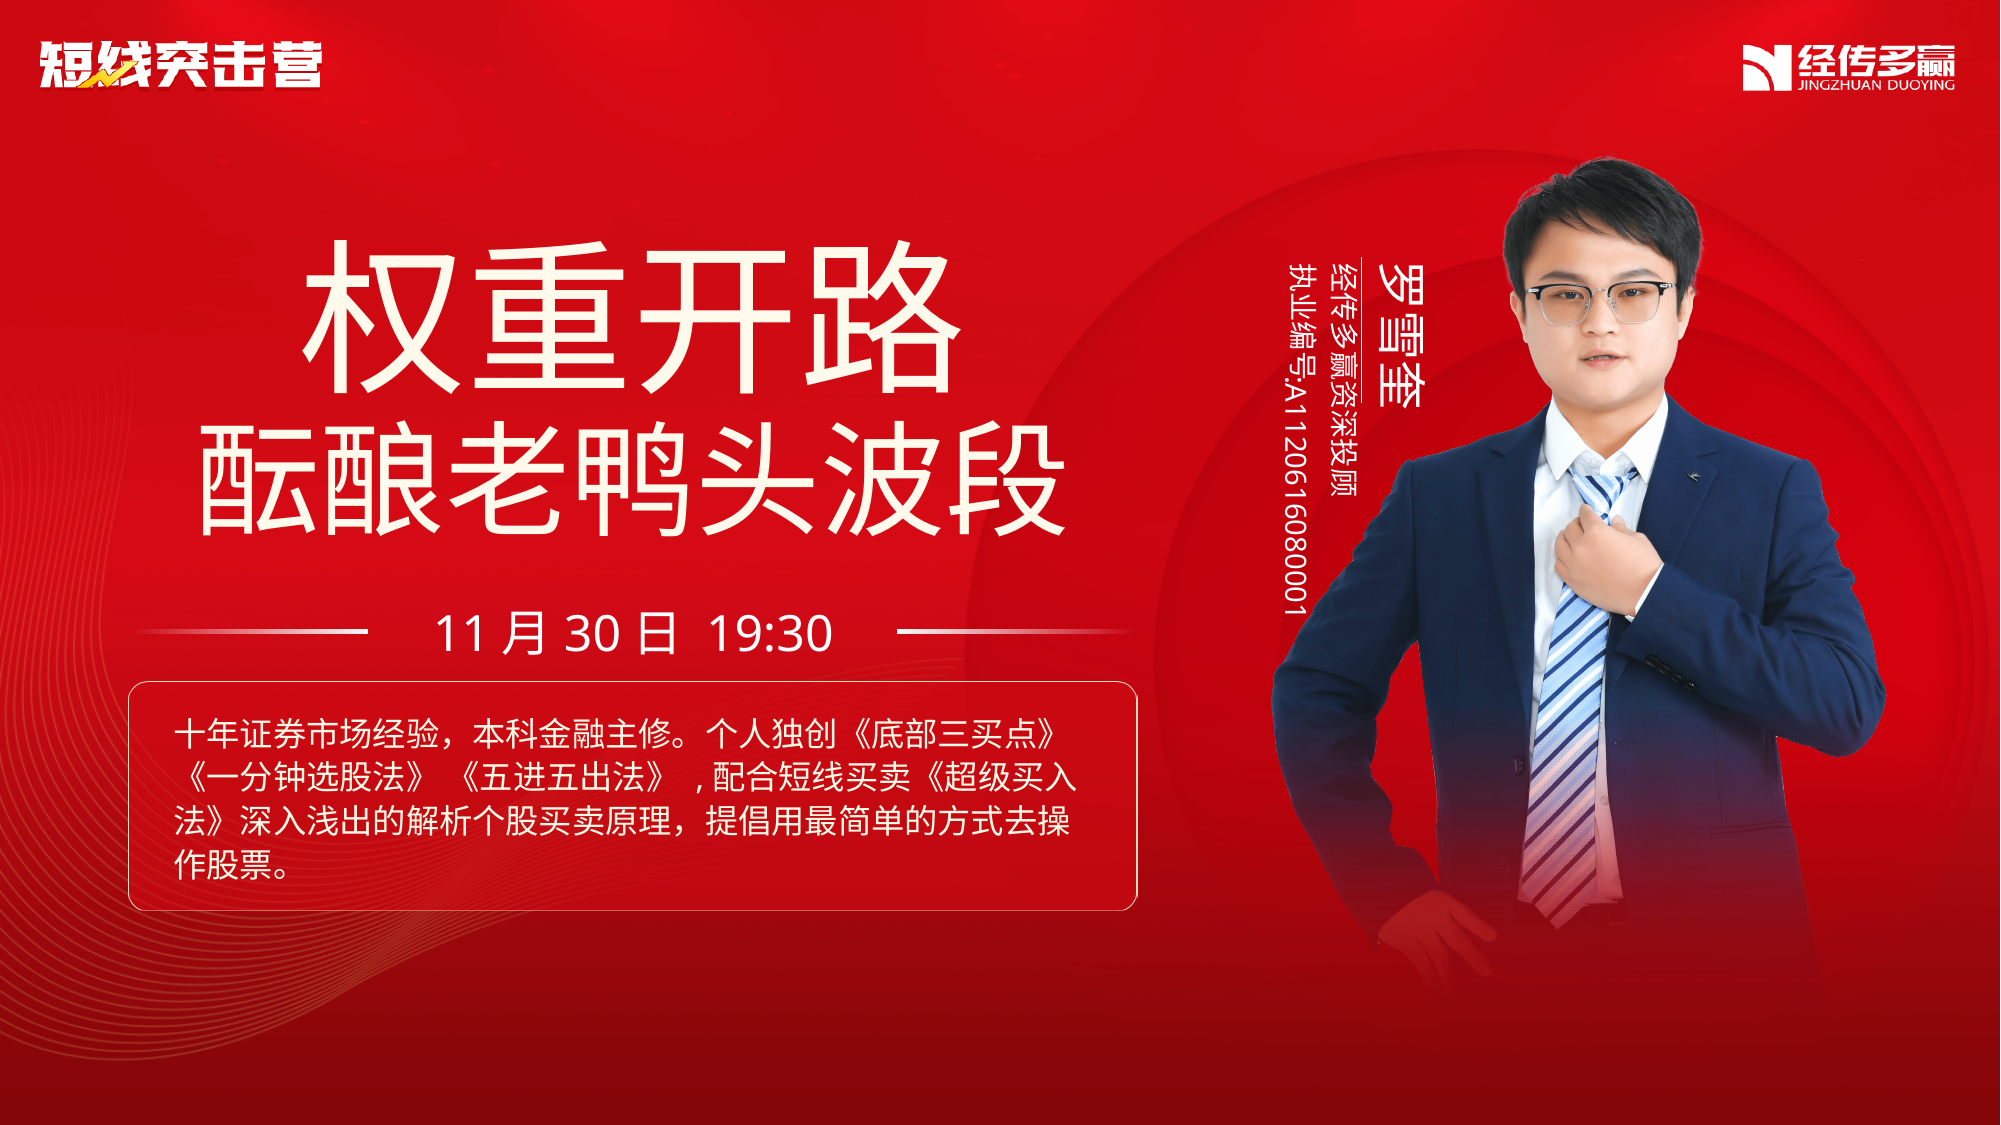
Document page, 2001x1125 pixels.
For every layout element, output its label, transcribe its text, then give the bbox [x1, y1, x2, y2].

picture [0, 0, 2000, 1125]
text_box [1264, 248, 1371, 716]
text_box 酝酿老鸭头波段 [99, 393, 1167, 559]
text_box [131, 594, 1135, 670]
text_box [128, 681, 1138, 911]
text_box 权重开路 [99, 205, 1167, 393]
